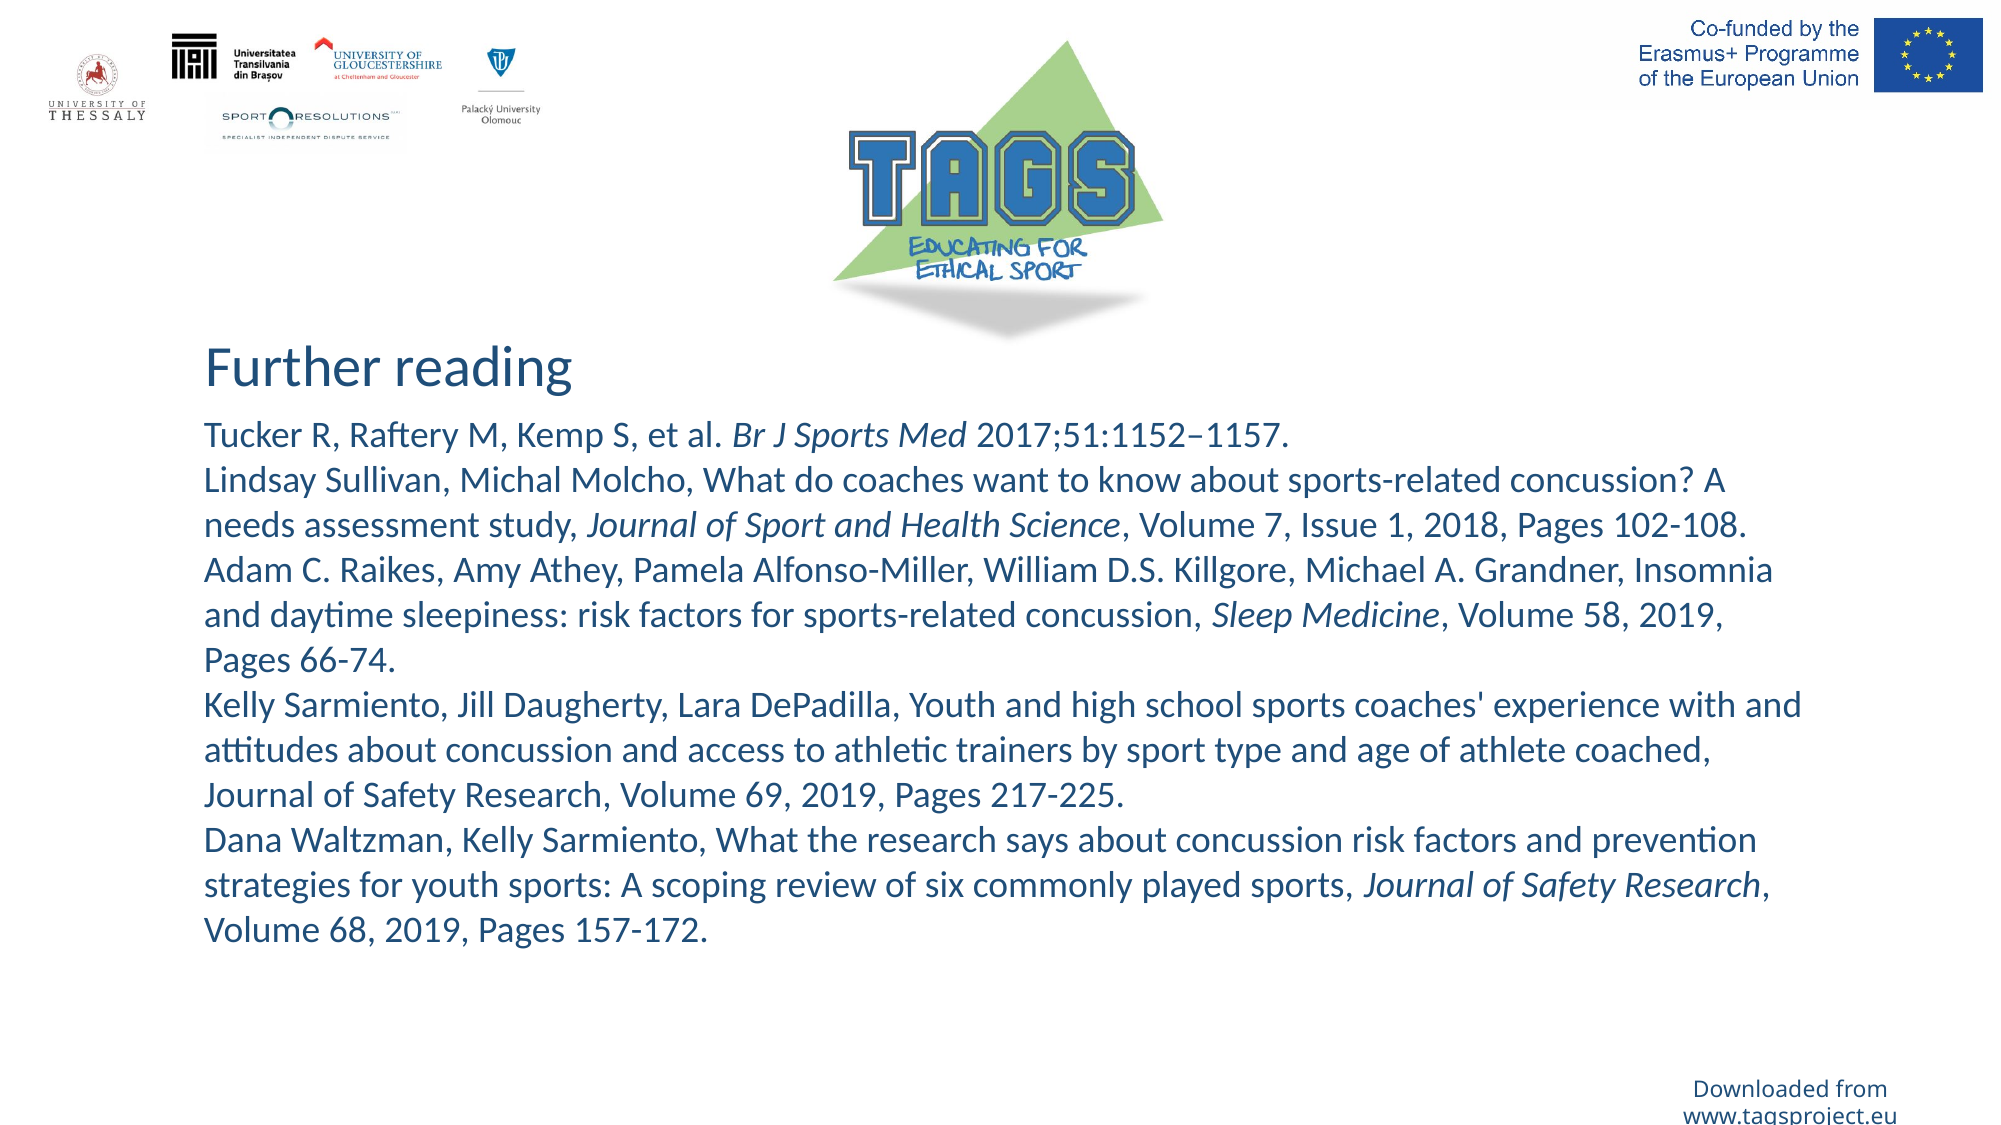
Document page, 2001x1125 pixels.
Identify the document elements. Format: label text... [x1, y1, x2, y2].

text_box Downloaded from www.tagsproject.eu [1581, 1066, 2000, 1125]
picture [0, 0, 605, 168]
picture [1499, 0, 2000, 110]
text_box Tucker R, Raftery M, Kemp S, et al. Br J Sports Med 2017;51:1152–1157. Lindsay Sullivan, Michal Molcho, What do coaches want to know about sports-related concussion? A needs assessment study, Journal of Sport and Health Science, Volume 7, Issue 1, 2018, Pages 102-108. Adam C. Raikes, Amy Athey, Pamela Alfonso-Miller, William D.S. Killgore, Michael A. Grandner, Insomnia and daytime sleepiness: risk factors for sports-related concussion, Sleep Medicine, Volume 58, 2019, Pages 66-74. Kelly Sarmiento, Jill Daugherty, Lara DePadilla, Youth and high school sports coaches' experience with and attitudes about concussion and access to athletic trainers by sport type and age of athlete coached, Journal of Safety Research, Volume 69, 2019, Pages 217-225. Dana Waltzman, Kelly Sarmiento, What the research says about concussion risk factors and prevention strategies for youth sports: A scoping review of six commonly played sports, Journal of Safety Research, Volume 68, 2019, Pages 157-172. [189, 402, 1829, 1048]
picture [807, 12, 1193, 355]
text_box Further reading [190, 321, 1683, 402]
